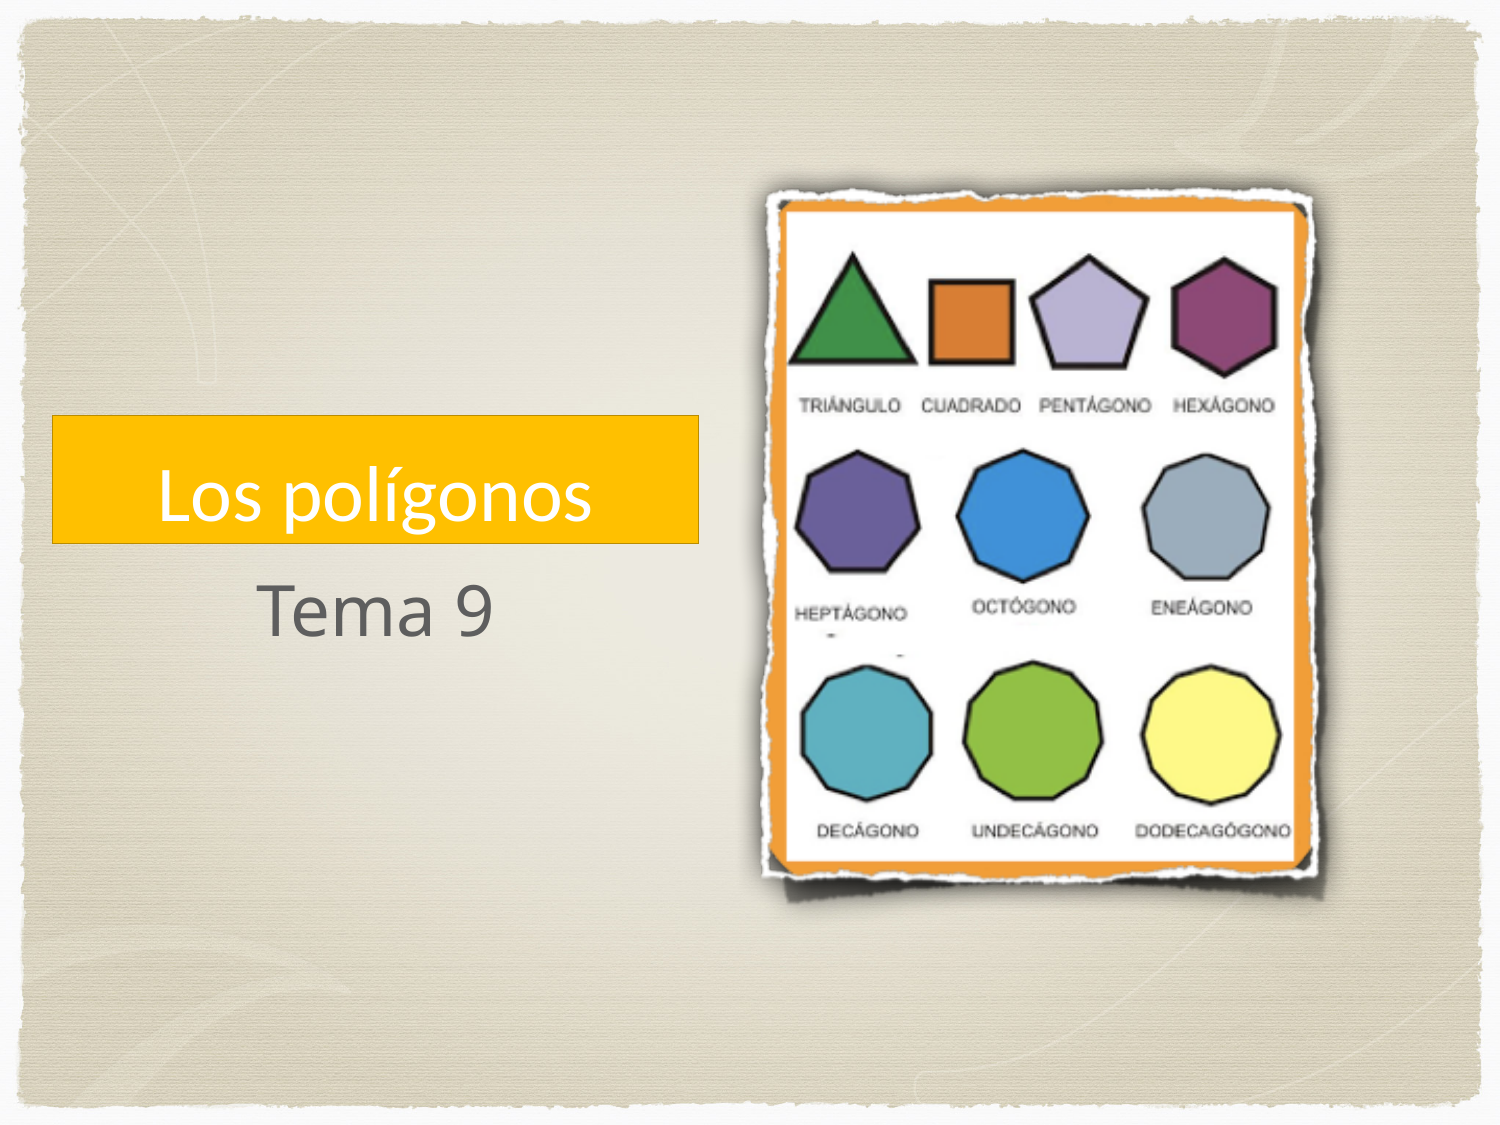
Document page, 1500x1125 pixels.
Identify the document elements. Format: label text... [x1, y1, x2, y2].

picture [0, 0, 1500, 1125]
list Tema 9 [52, 559, 699, 979]
title Los polígonos [52, 415, 699, 544]
